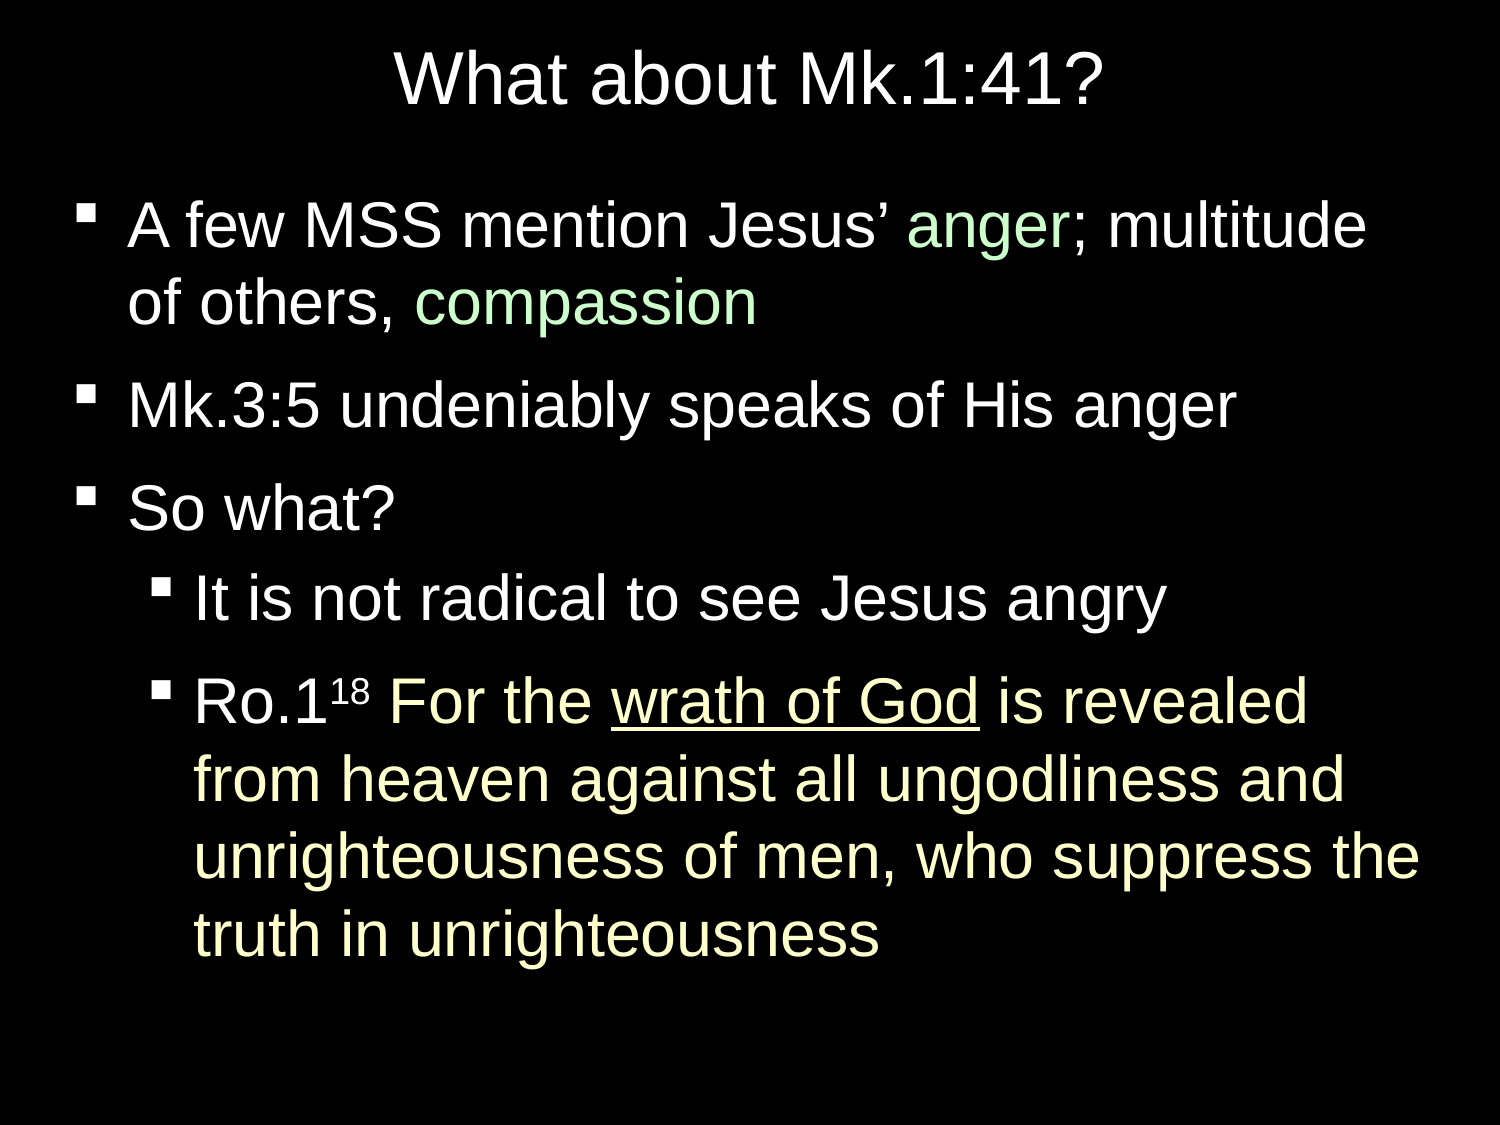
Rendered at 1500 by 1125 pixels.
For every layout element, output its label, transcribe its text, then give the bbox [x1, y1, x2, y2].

title What about Mk.1:41? [75, 0, 1425, 150]
list A few MSS mention Jesus’ anger; multitude of others, compassion Mk.3:5 undeniably speaks of His anger So what? It is not radical to see Jesus angry Ro.118 For the wrath of God is revealed from heaven against all ungodliness and unrighteousness of men, who suppress the truth in unrighteousness [56, 174, 1444, 1075]
